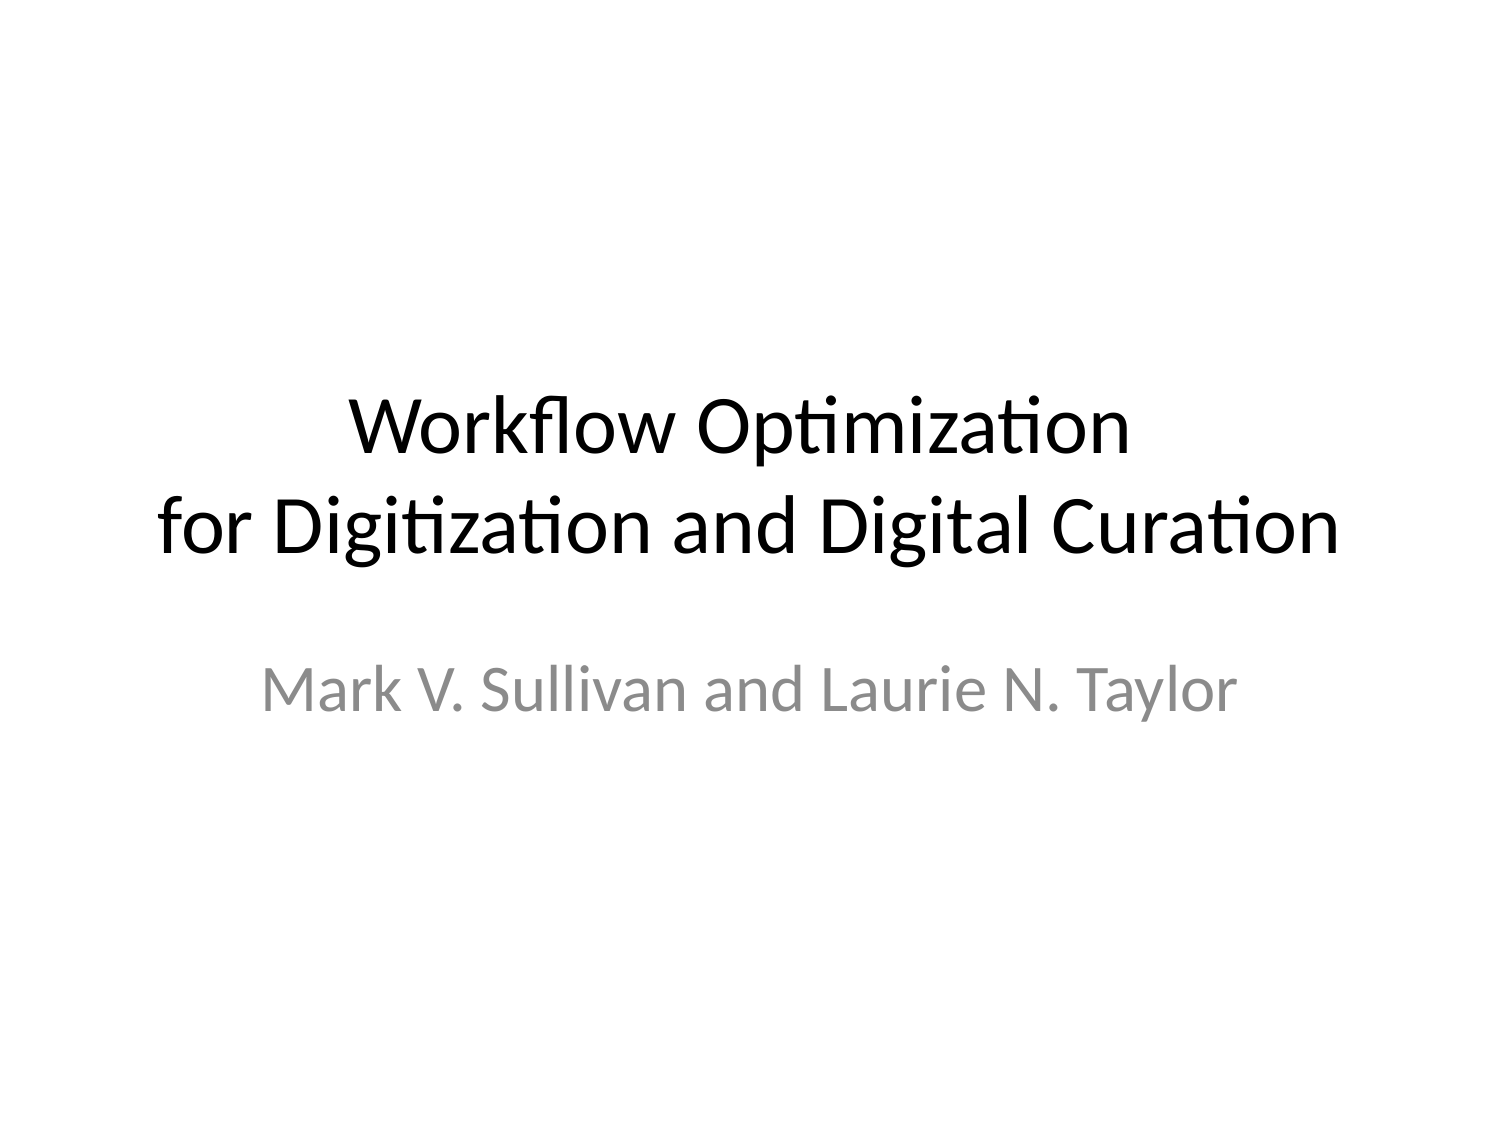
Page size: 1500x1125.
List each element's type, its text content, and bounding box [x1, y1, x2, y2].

subtitle Mark V. Sullivan and Laurie N. Taylor [225, 637, 1275, 925]
title Workflow Optimization for Digitization and Digital Curation [112, 349, 1388, 591]
